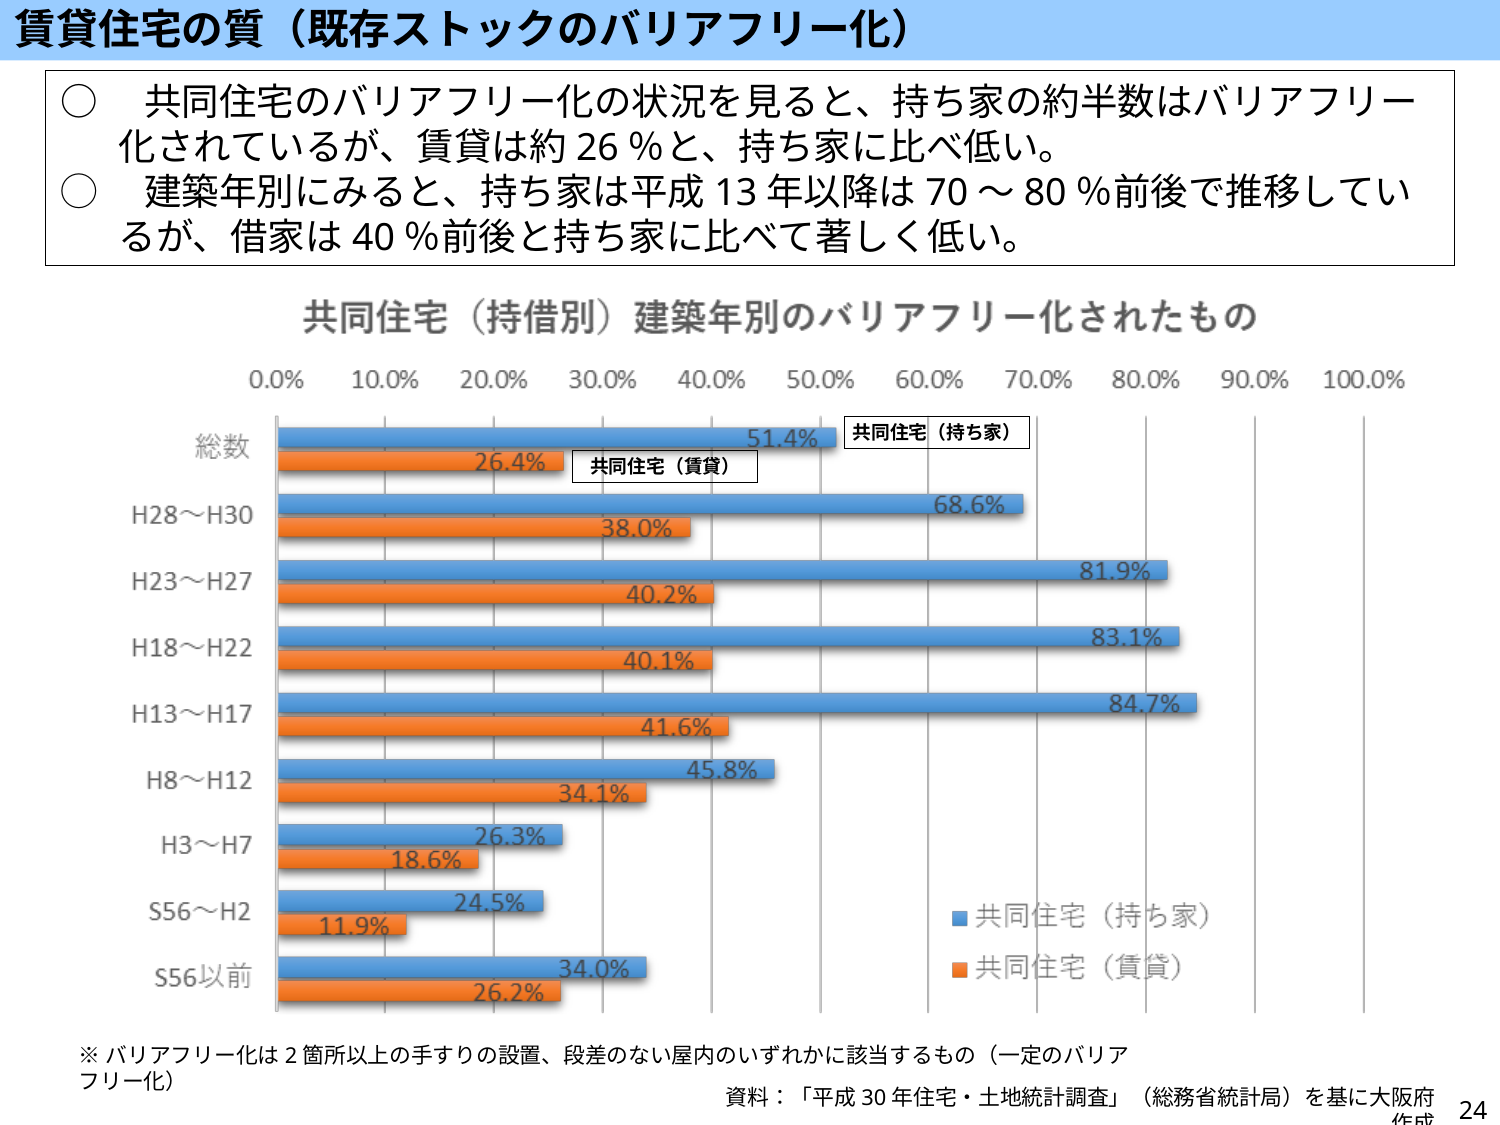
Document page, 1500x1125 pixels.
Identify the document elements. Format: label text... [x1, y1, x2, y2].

picture [111, 235, 1437, 1047]
text_box ※バリアフリー化は2箇所以上の手すりの設置、段差のない屋内のいずれかに該当するもの（一定のバリアフリー化） [64, 1034, 1151, 1102]
text_box 賃貸住宅の質（既存ストックのバリアフリー化） [0, 0, 1500, 61]
text_box 資料：「平成30年住宅・土地統計調査」（総務省統計局）を基に大阪府作成 [691, 1076, 1451, 1125]
text_box 24 [1451, 1094, 1500, 1125]
text_box ○ 共同住宅のバリアフリー化の状況を見ると、持ち家の約半数はバリアフリー化されているが、賃貸は約26％と、持ち家に比べ低い。 ◯ 建築年別にみると、持ち家は平成13年以降は70～80％前後で推移しているが、借家は40％前後と持ち家に比べて著しく低い。 [45, 70, 1455, 266]
